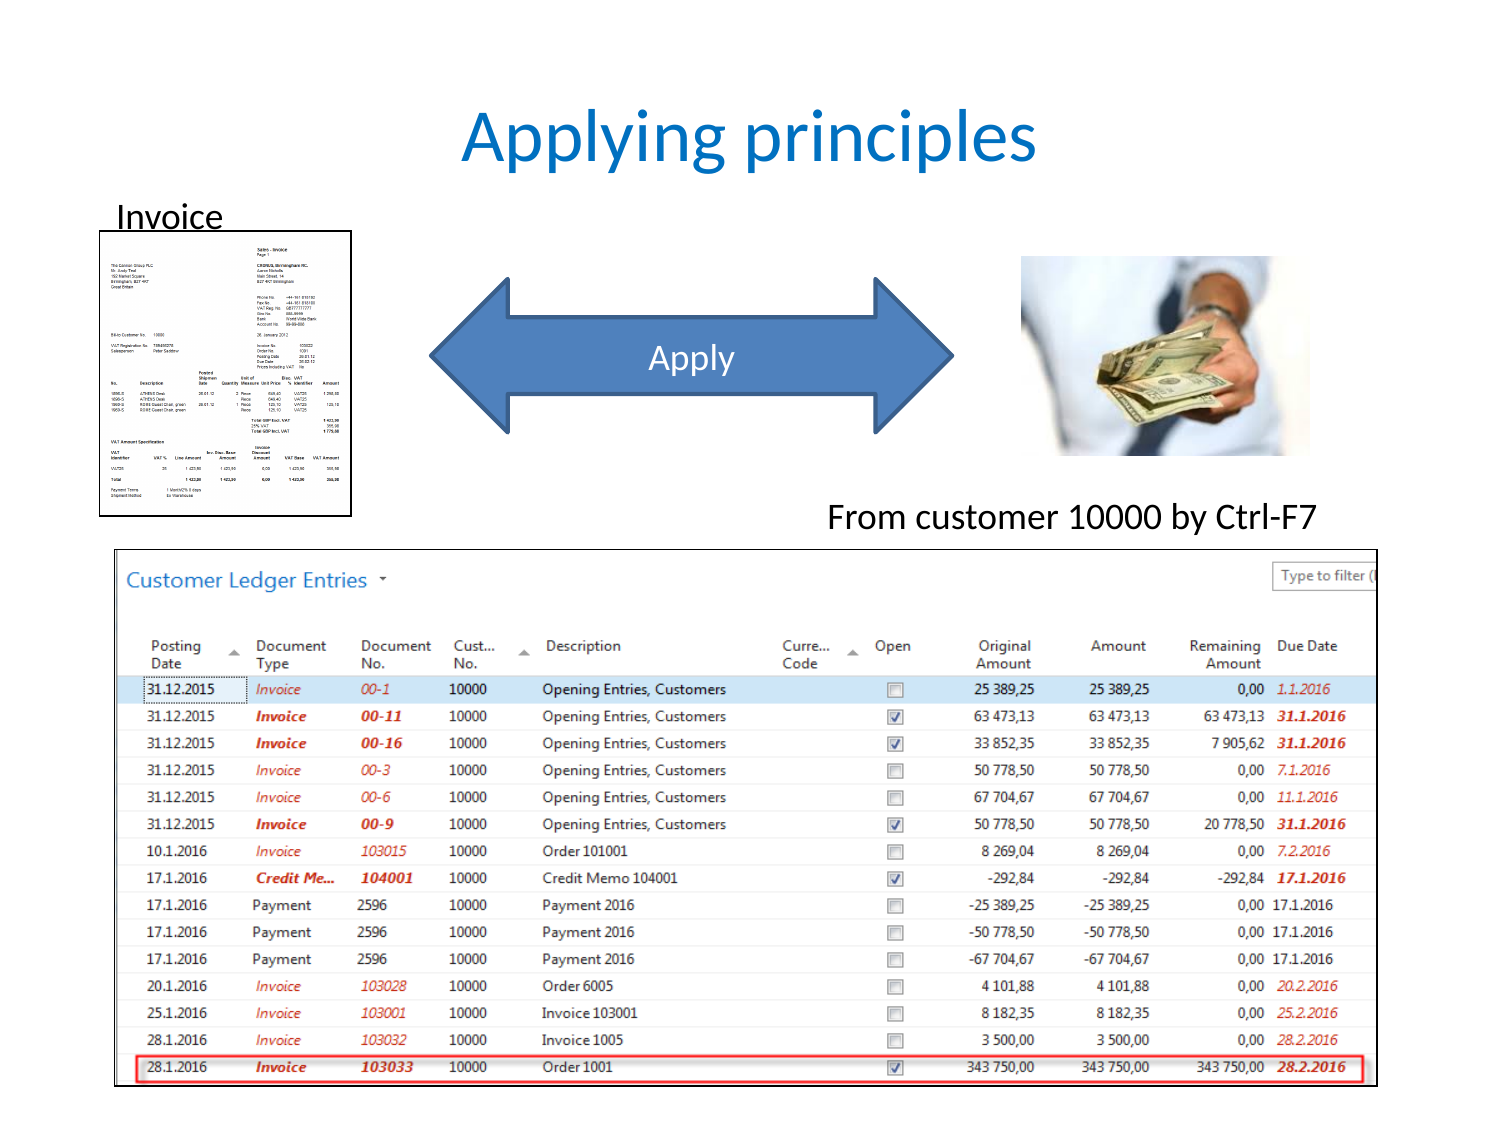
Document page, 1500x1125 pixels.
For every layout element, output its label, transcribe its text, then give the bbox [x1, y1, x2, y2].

title Applying principles [55, 83, 1445, 179]
picture [114, 549, 1377, 1086]
text_box Invoice [101, 184, 239, 230]
text_box From customer 10000 by Ctrl-F7 [812, 484, 1333, 545]
picture [100, 231, 351, 516]
text_box Apply [428, 276, 955, 435]
picture [1021, 255, 1310, 456]
